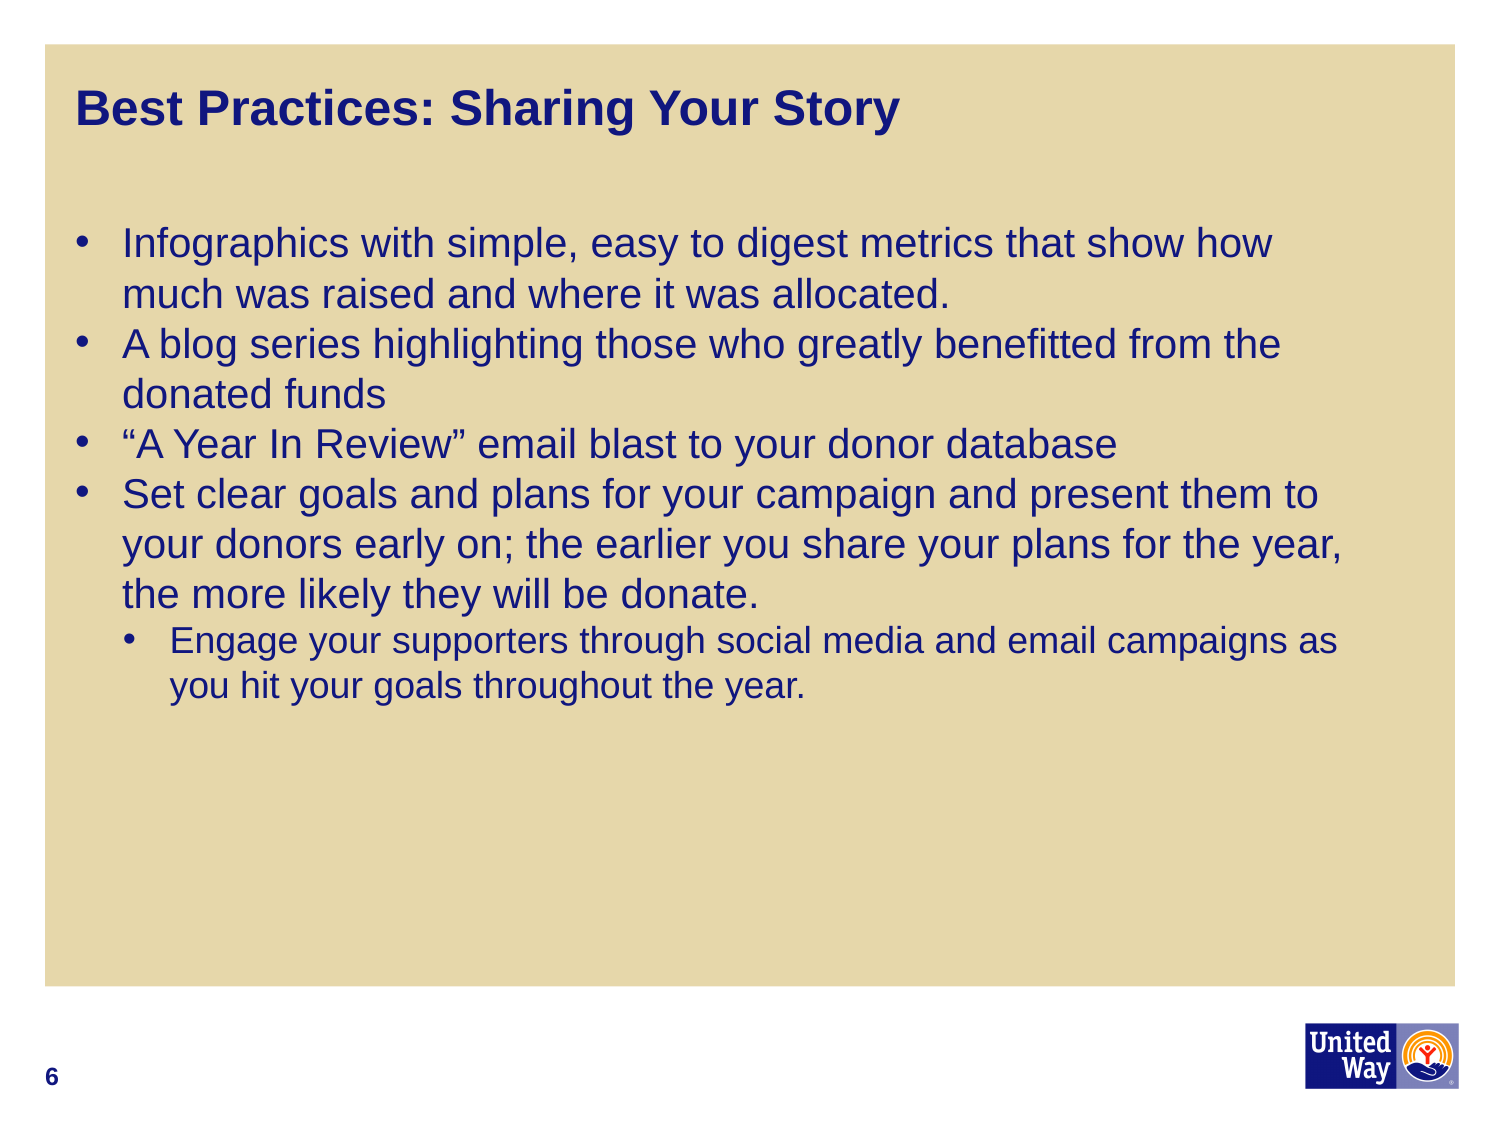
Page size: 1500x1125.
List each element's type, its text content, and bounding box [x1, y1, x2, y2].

list Infographics with simple, easy to digest metrics that show how much was raised and where it was allocated. A blog series highlighting those who greatly benefitted from the donated funds “A Year In Review” email blast to your donor database Set clear goals and plans for your campaign and present them to your donors early on; the earlier you share your plans for the year, the more likely they will be donate. Engage your supporters through social media and email campaigns as you hit your goals throughout the year. [45, 216, 1455, 936]
picture [1304, 1022, 1460, 1090]
title Best Practices: Sharing Your Story [45, 45, 1455, 216]
slide_number 6 [45, 1027, 121, 1103]
